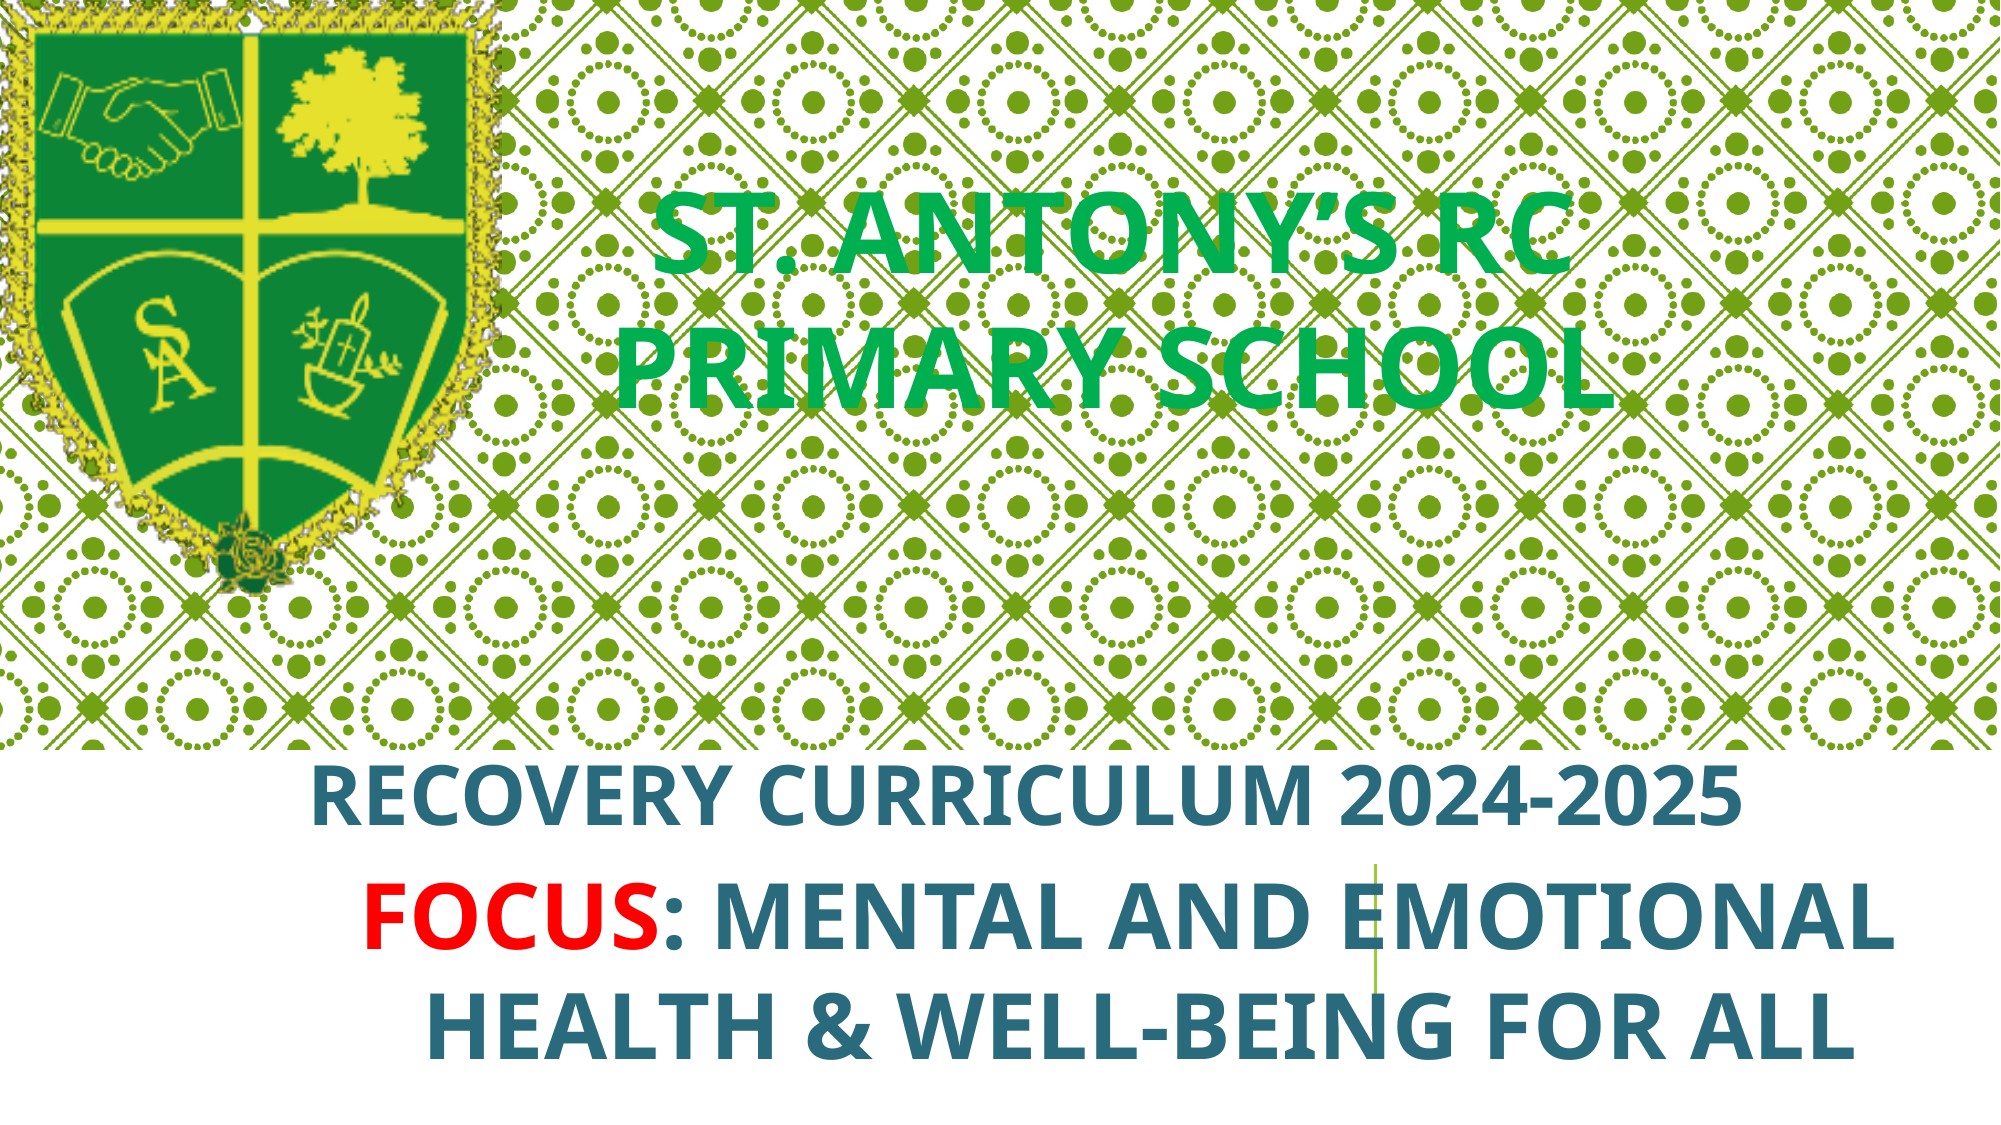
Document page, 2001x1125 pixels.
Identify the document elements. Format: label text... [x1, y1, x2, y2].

text_box FOCUS: MENTAL AND EMOTIONAL HEALTH & WELL-BEING FOR ALL [270, 850, 1987, 1086]
picture [0, 0, 502, 598]
text_box ST. ANTONY’S RC PRIMARY SCHOOL [507, 153, 1799, 439]
text_box RECOVERY CURRICULUM 2024-2025 [292, 734, 1762, 850]
